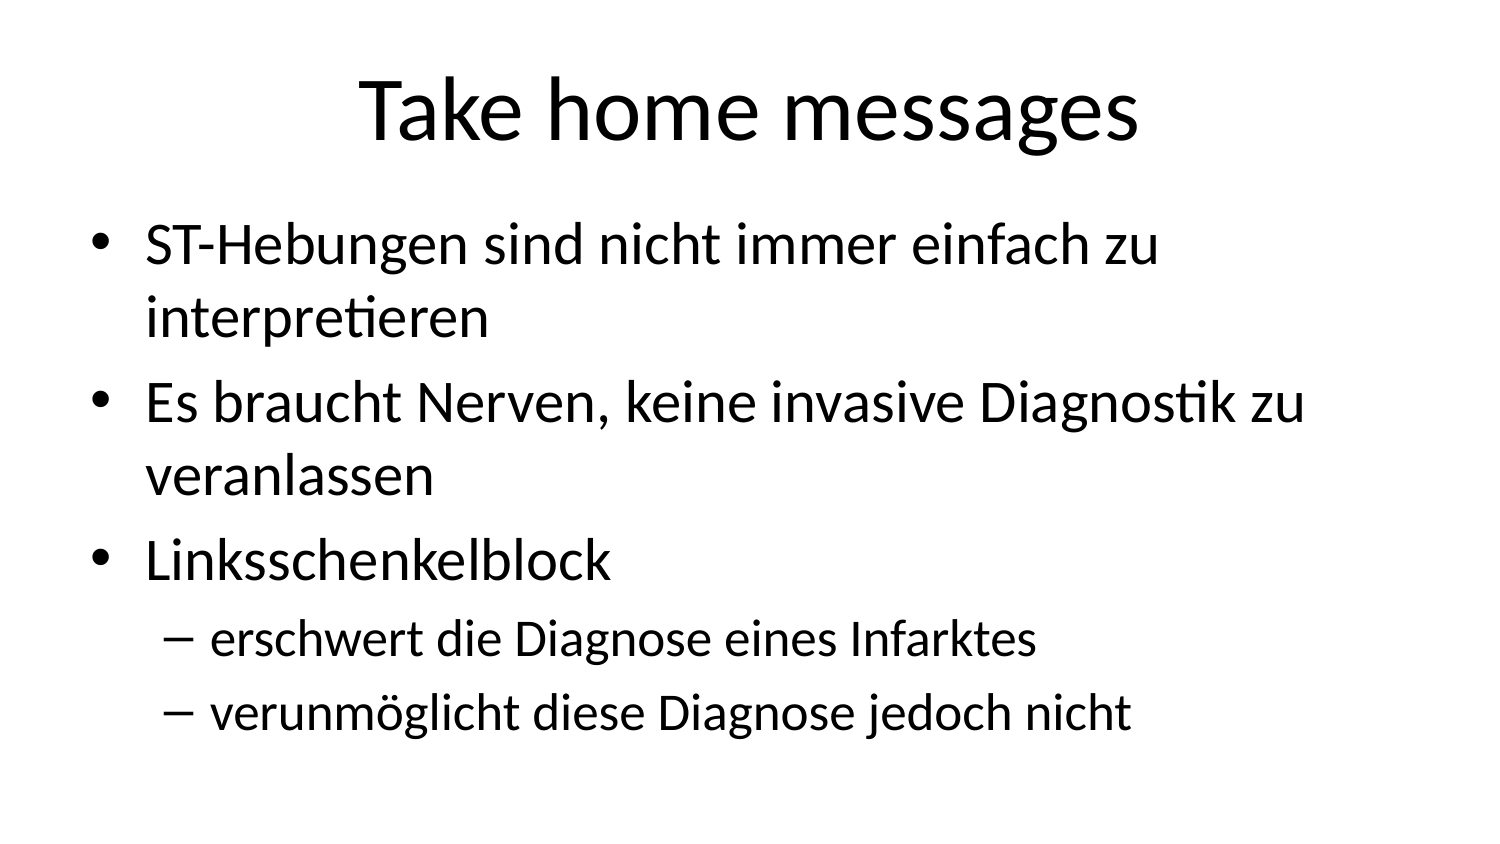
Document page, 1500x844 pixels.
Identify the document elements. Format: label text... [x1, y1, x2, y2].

list ST-Hebungen sind nicht immer einfach zu interpretieren Es braucht Nerven, keine invasive Diagnostik zu veranlassen Linksschenkelblock erschwert die Diagnose eines Infarktes verunmöglicht diese Diagnose jedoch nicht [75, 196, 1425, 754]
title Take home messages [75, 33, 1425, 175]
